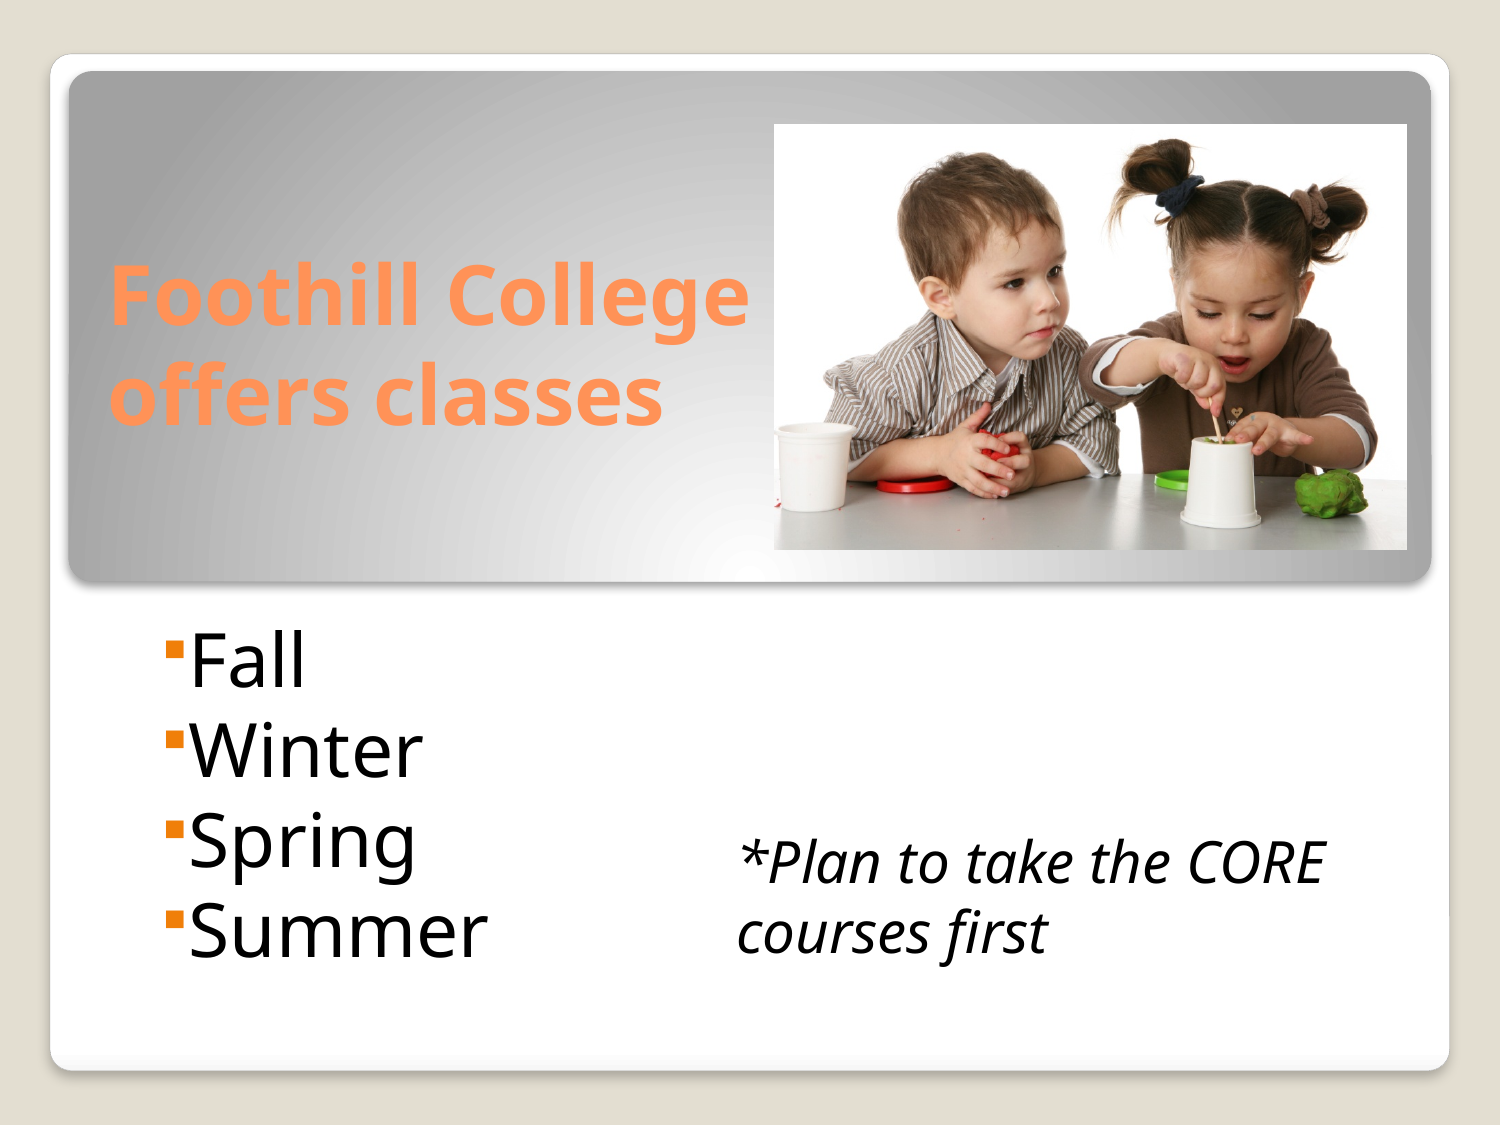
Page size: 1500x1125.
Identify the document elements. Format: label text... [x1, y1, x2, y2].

picture [774, 124, 1407, 551]
subtitle Fall Winter Spring Summer [124, 612, 682, 1034]
title Foothill College offers classes [99, 149, 767, 550]
text_box *Plan to take the CORE courses first [699, 825, 1369, 1000]
